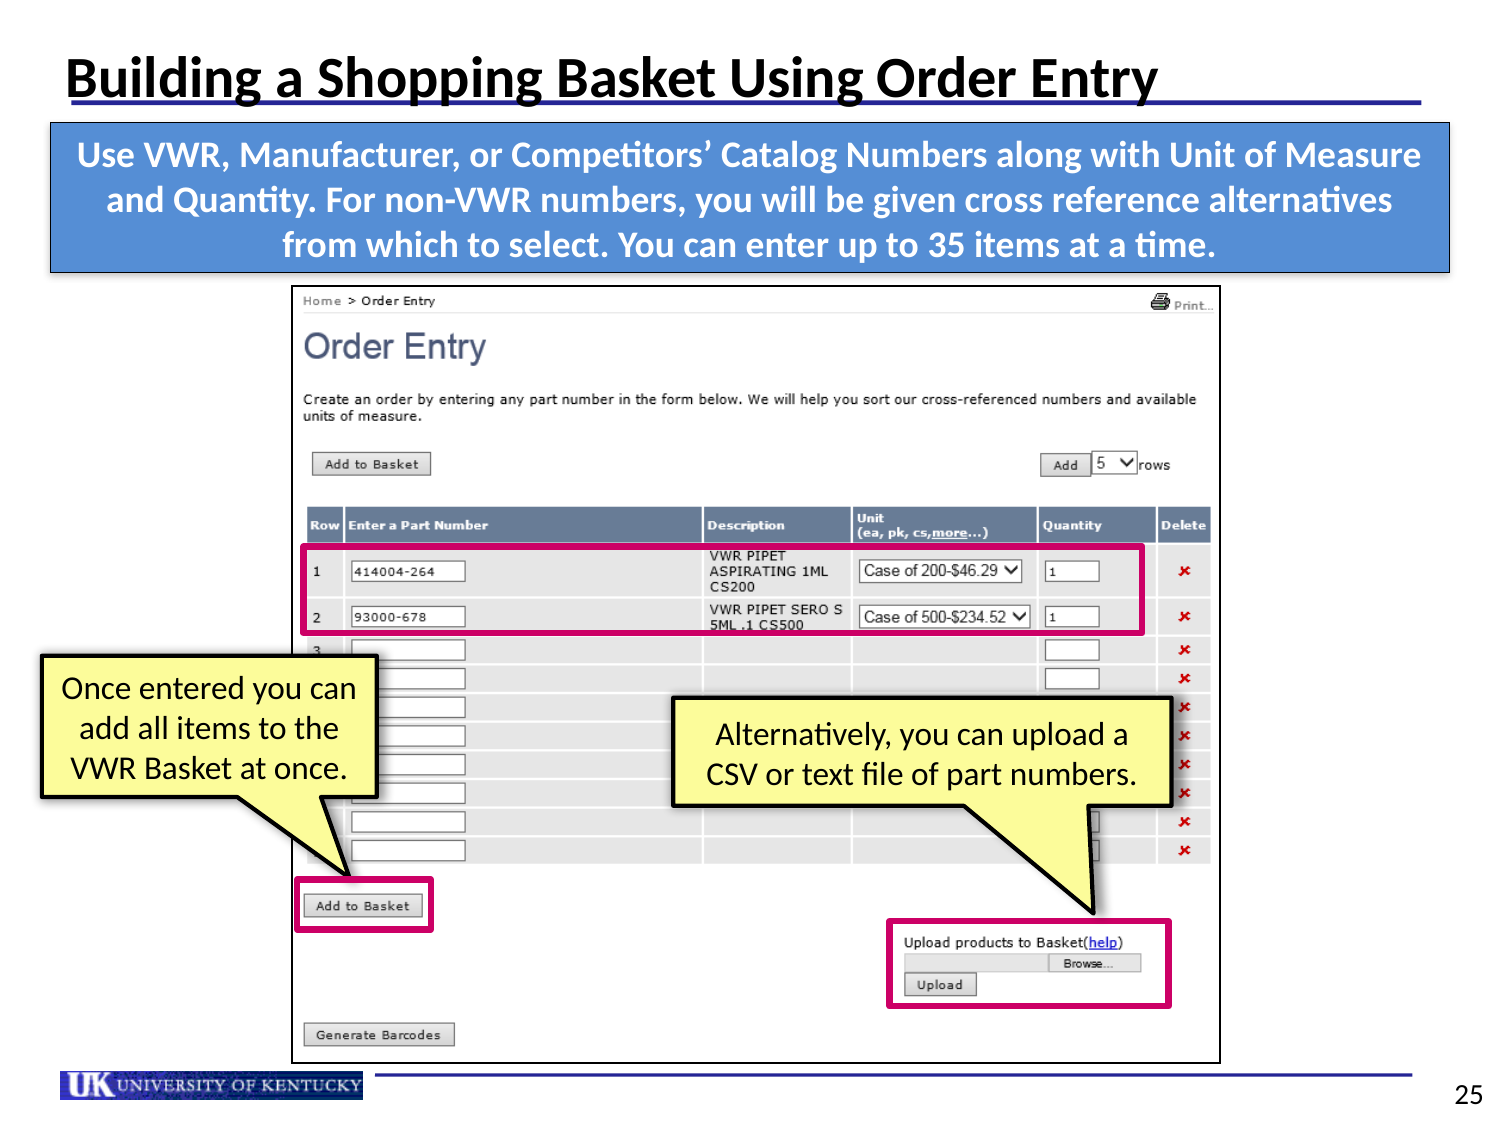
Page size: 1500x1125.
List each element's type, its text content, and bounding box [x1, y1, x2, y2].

title Building a Shopping Basket Using Order Entry [50, 13, 1425, 122]
picture [60, 1071, 363, 1100]
picture [292, 286, 1220, 1062]
slide_number 25 [1408, 1062, 1499, 1123]
text_box Once entered you can add all items to the VWR Basket at once. [39, 653, 287, 836]
text_box Use VWR, Manufacturer, or Competitors’ Catalog Numbers along with Unit of Measure and Quantity. For non-VWR numbers, you will be given cross reference alternatives from which to select. You can enter up to 35 items at a time. [50, 122, 1450, 273]
